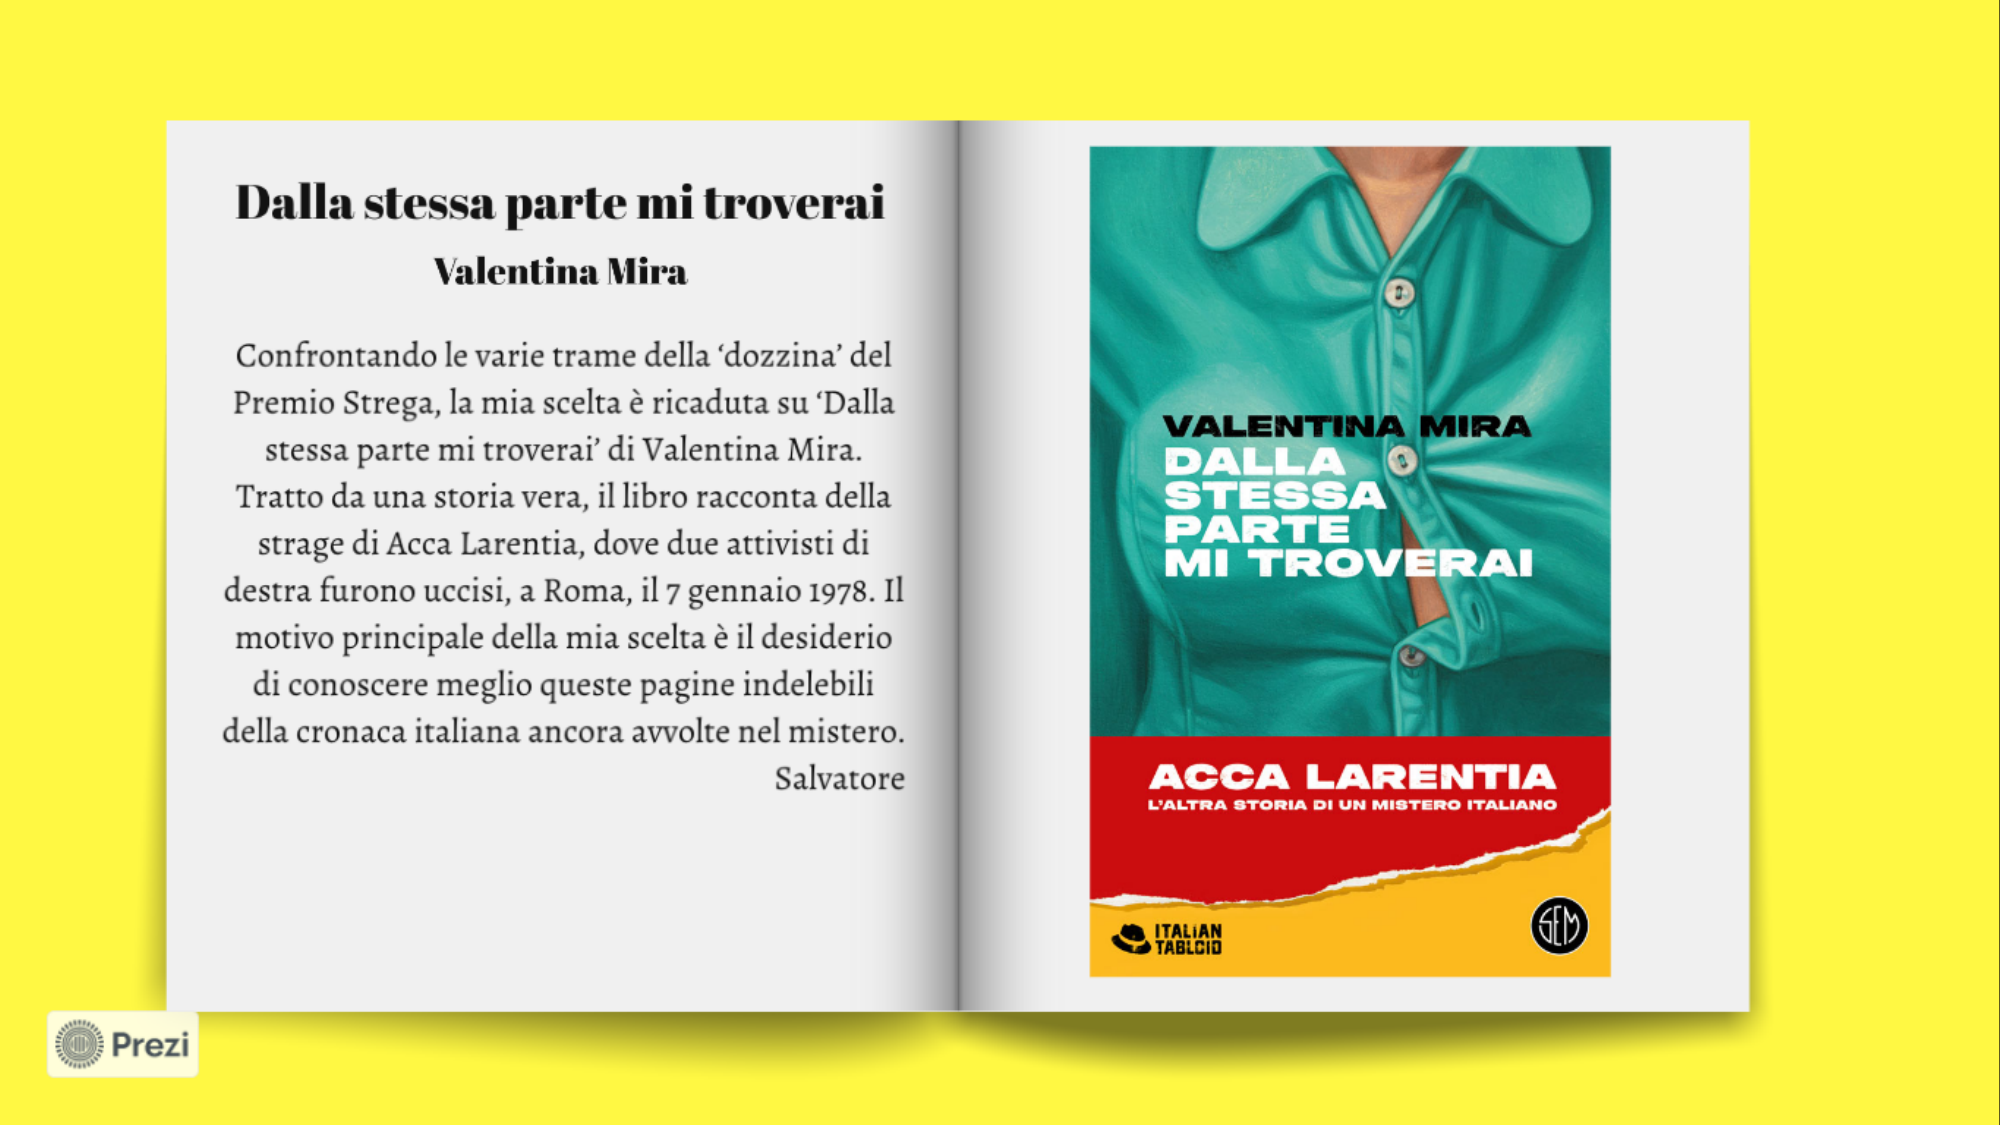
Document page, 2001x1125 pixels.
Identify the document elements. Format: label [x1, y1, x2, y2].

list [0, 0, 2000, 1125]
